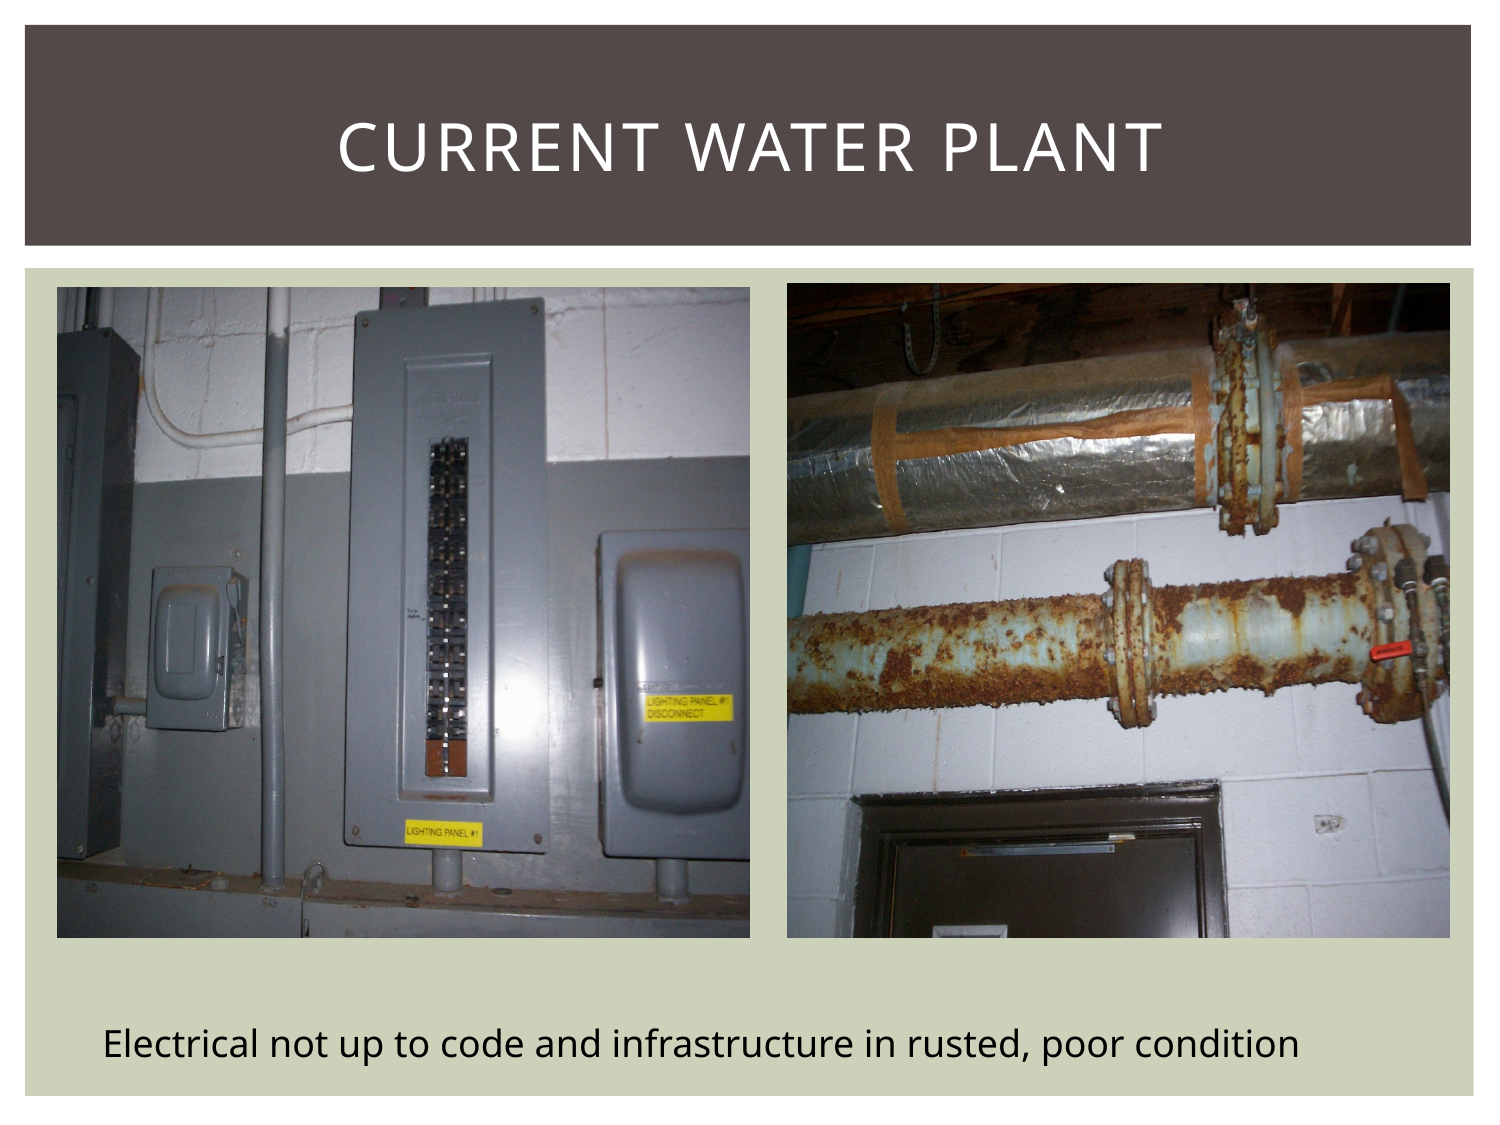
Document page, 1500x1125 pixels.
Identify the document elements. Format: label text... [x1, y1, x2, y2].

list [57, 287, 751, 938]
title Current water plant [62, 58, 1438, 232]
text_box Electrical not up to code and infrastructure in rusted, poor condition [87, 1012, 1375, 1073]
picture [787, 283, 1451, 938]
